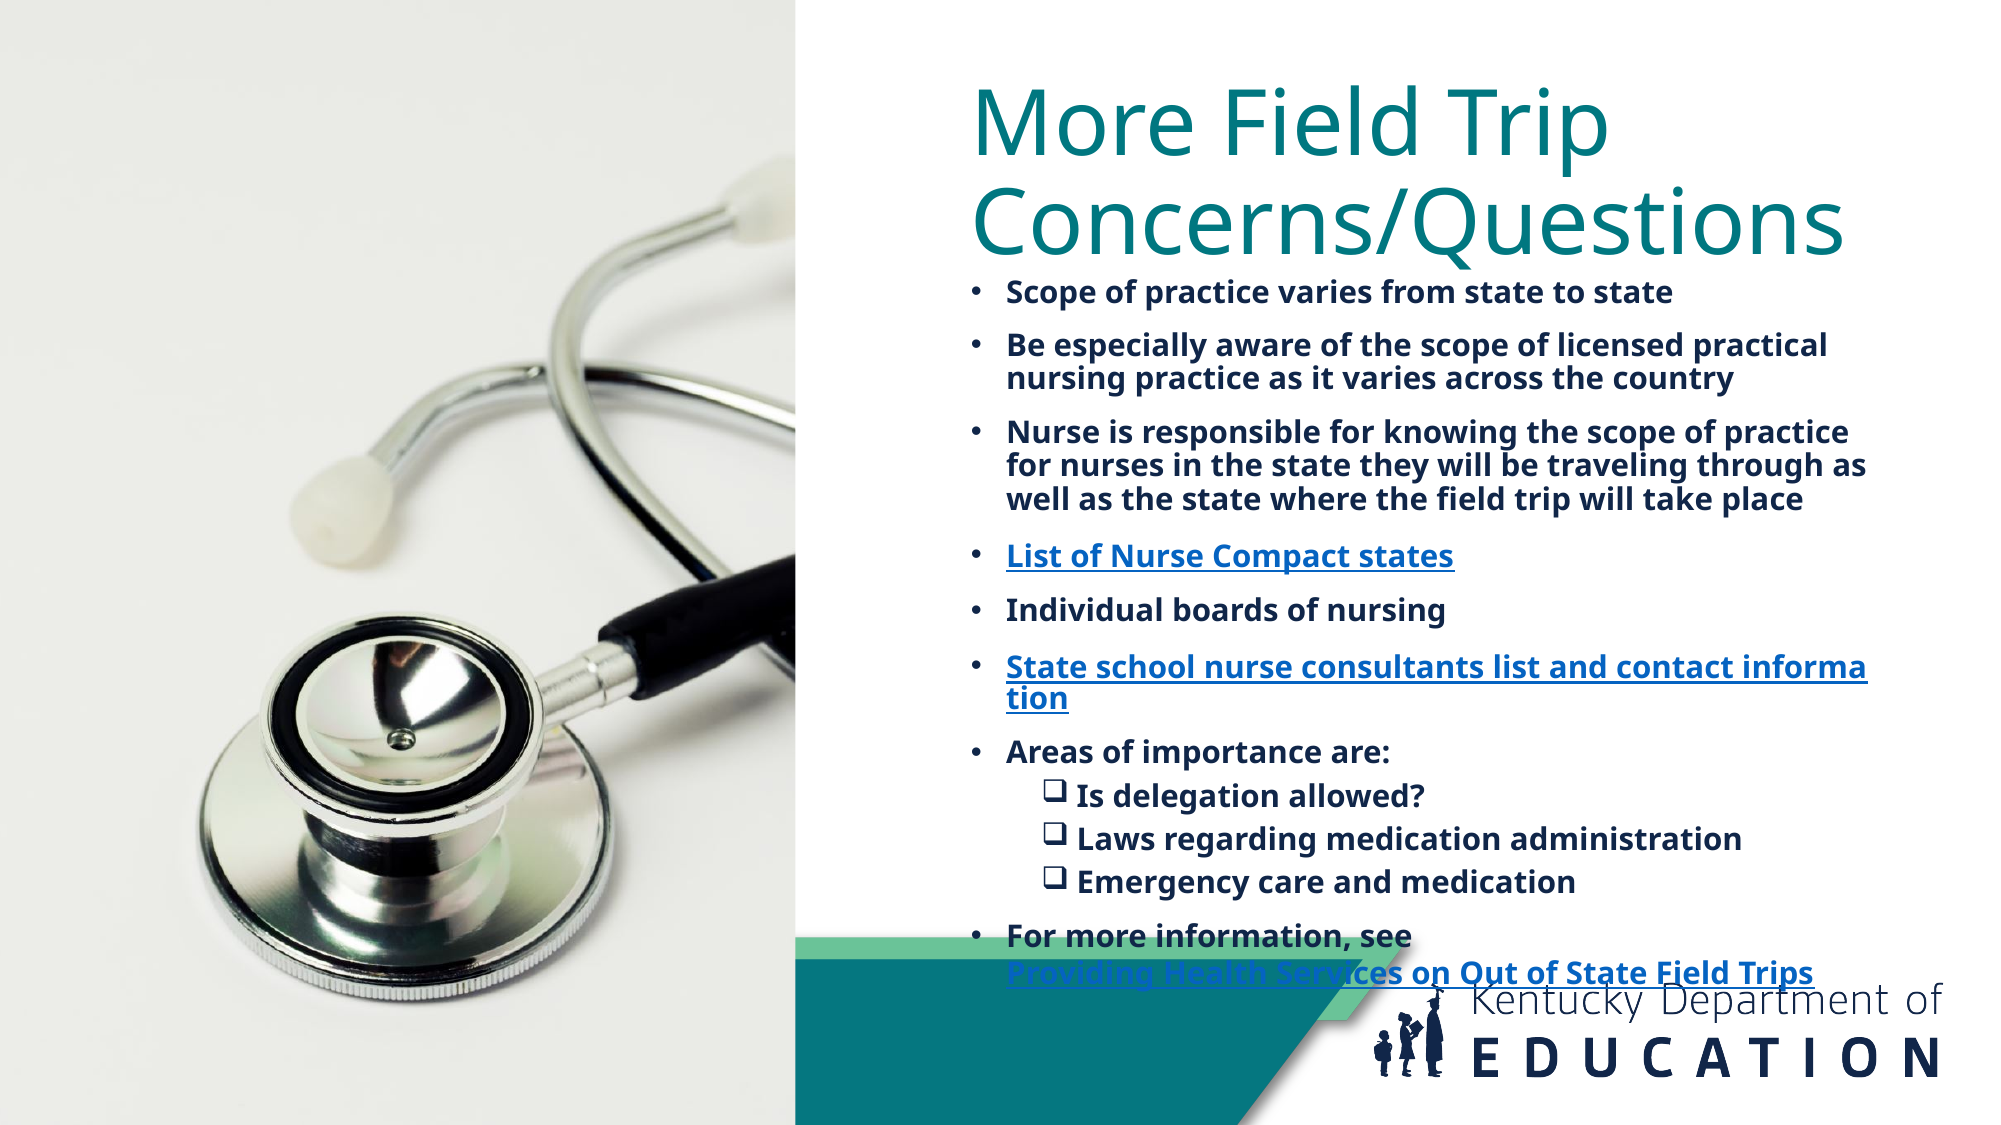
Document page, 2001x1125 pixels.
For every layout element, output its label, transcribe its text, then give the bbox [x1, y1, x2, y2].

picture [0, 0, 2001, 1125]
title More Field Trip Concerns/Questions [955, 66, 1895, 268]
list Scope of practice varies from state to state Be especially aware of the scope of licensed practical nursing practice as it varies across the country Nurse is responsible for knowing the scope of practice for nurses in the state they will be traveling through as well as the state where the field trip will take place List of Nurse Compact states Individual boards of nursing State school nurse consultants list and contact information Areas of importance are: Is delegation allowed? Laws regarding medication administration Emergency care and medication For more information, see Providing Health Services on Out of State Field Trips [955, 268, 1895, 983]
